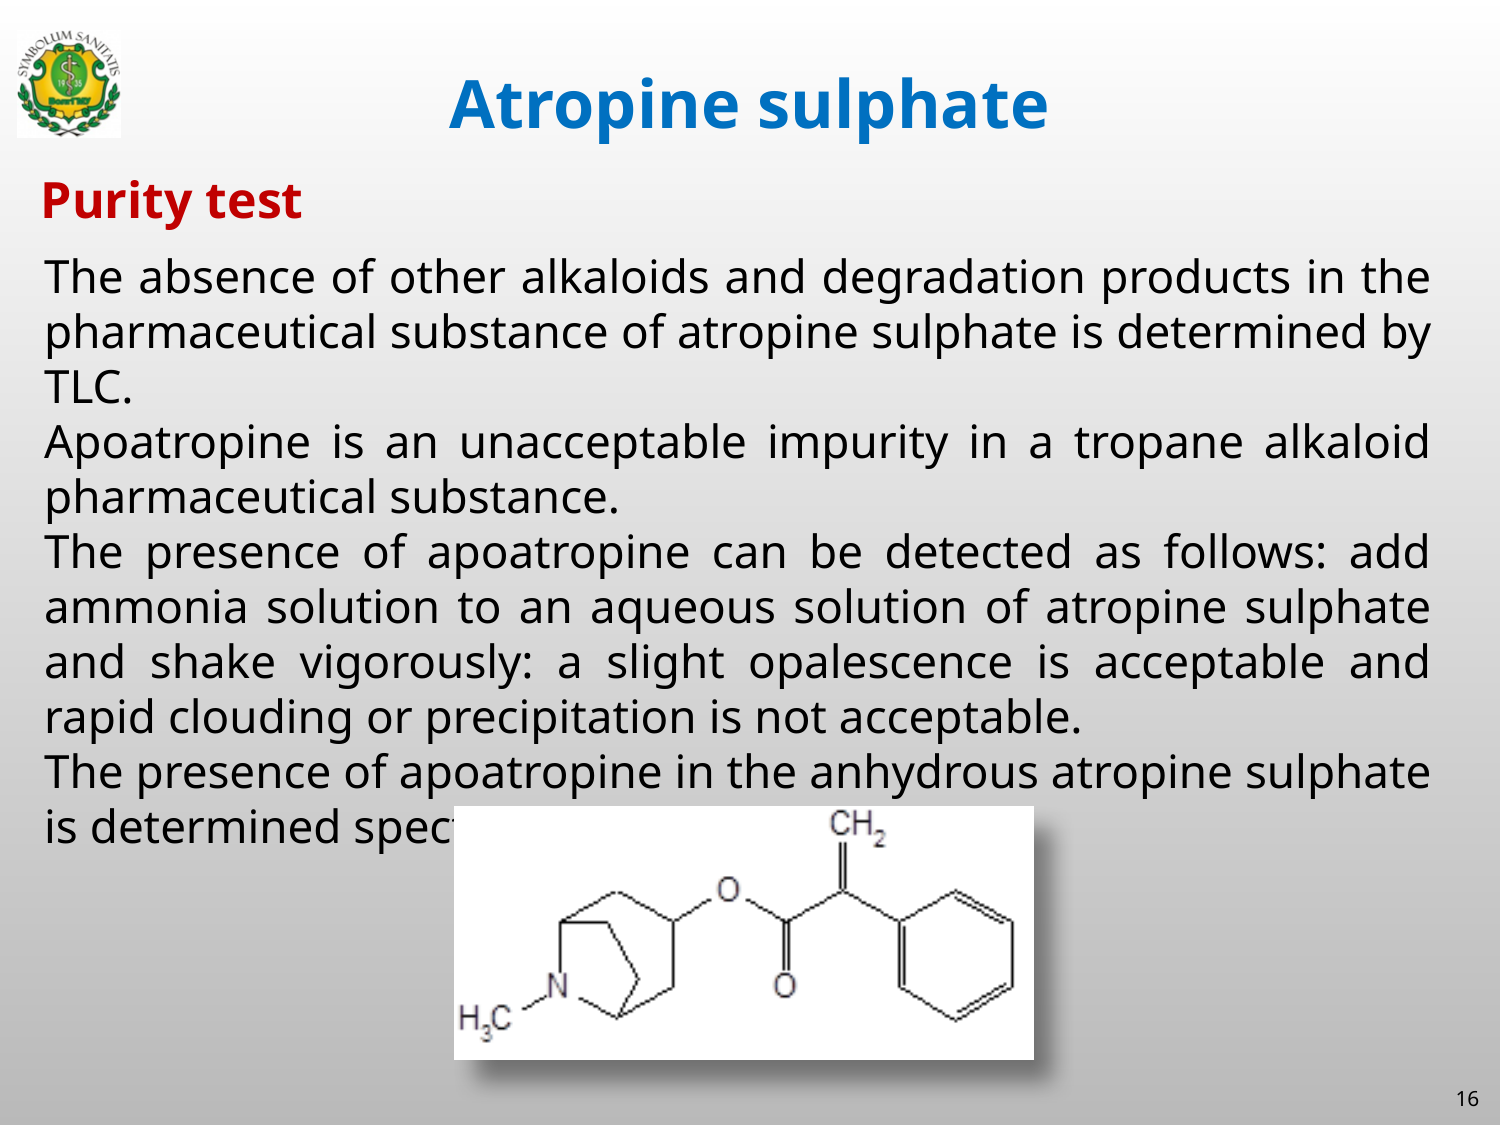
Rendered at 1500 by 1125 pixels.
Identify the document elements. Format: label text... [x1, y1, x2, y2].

text_box Atropine sulphate [242, 54, 1258, 150]
slide_number 16 [1400, 1069, 1495, 1125]
text_box The absence of other alkaloids and degradation products in the pharmaceutical substance of atropine sulphate is determined by TLC. Apoatropine is an unacceptable impurity in a tropane alkaloid pharmaceutical substance. The presence of apoatropine can be detected as follows: add ammonia solution to an aqueous solution of atropine sulphate and shake vigorously: a slight opalescence is acceptable and rapid clouding or precipitation is not acceptable. The presence of apoatropine in the anhydrous atropine sulphate is determined spectrophotometrically. [29, 240, 1447, 860]
picture [17, 30, 121, 139]
picture [454, 806, 1034, 1060]
text_box Purity test [25, 160, 319, 236]
